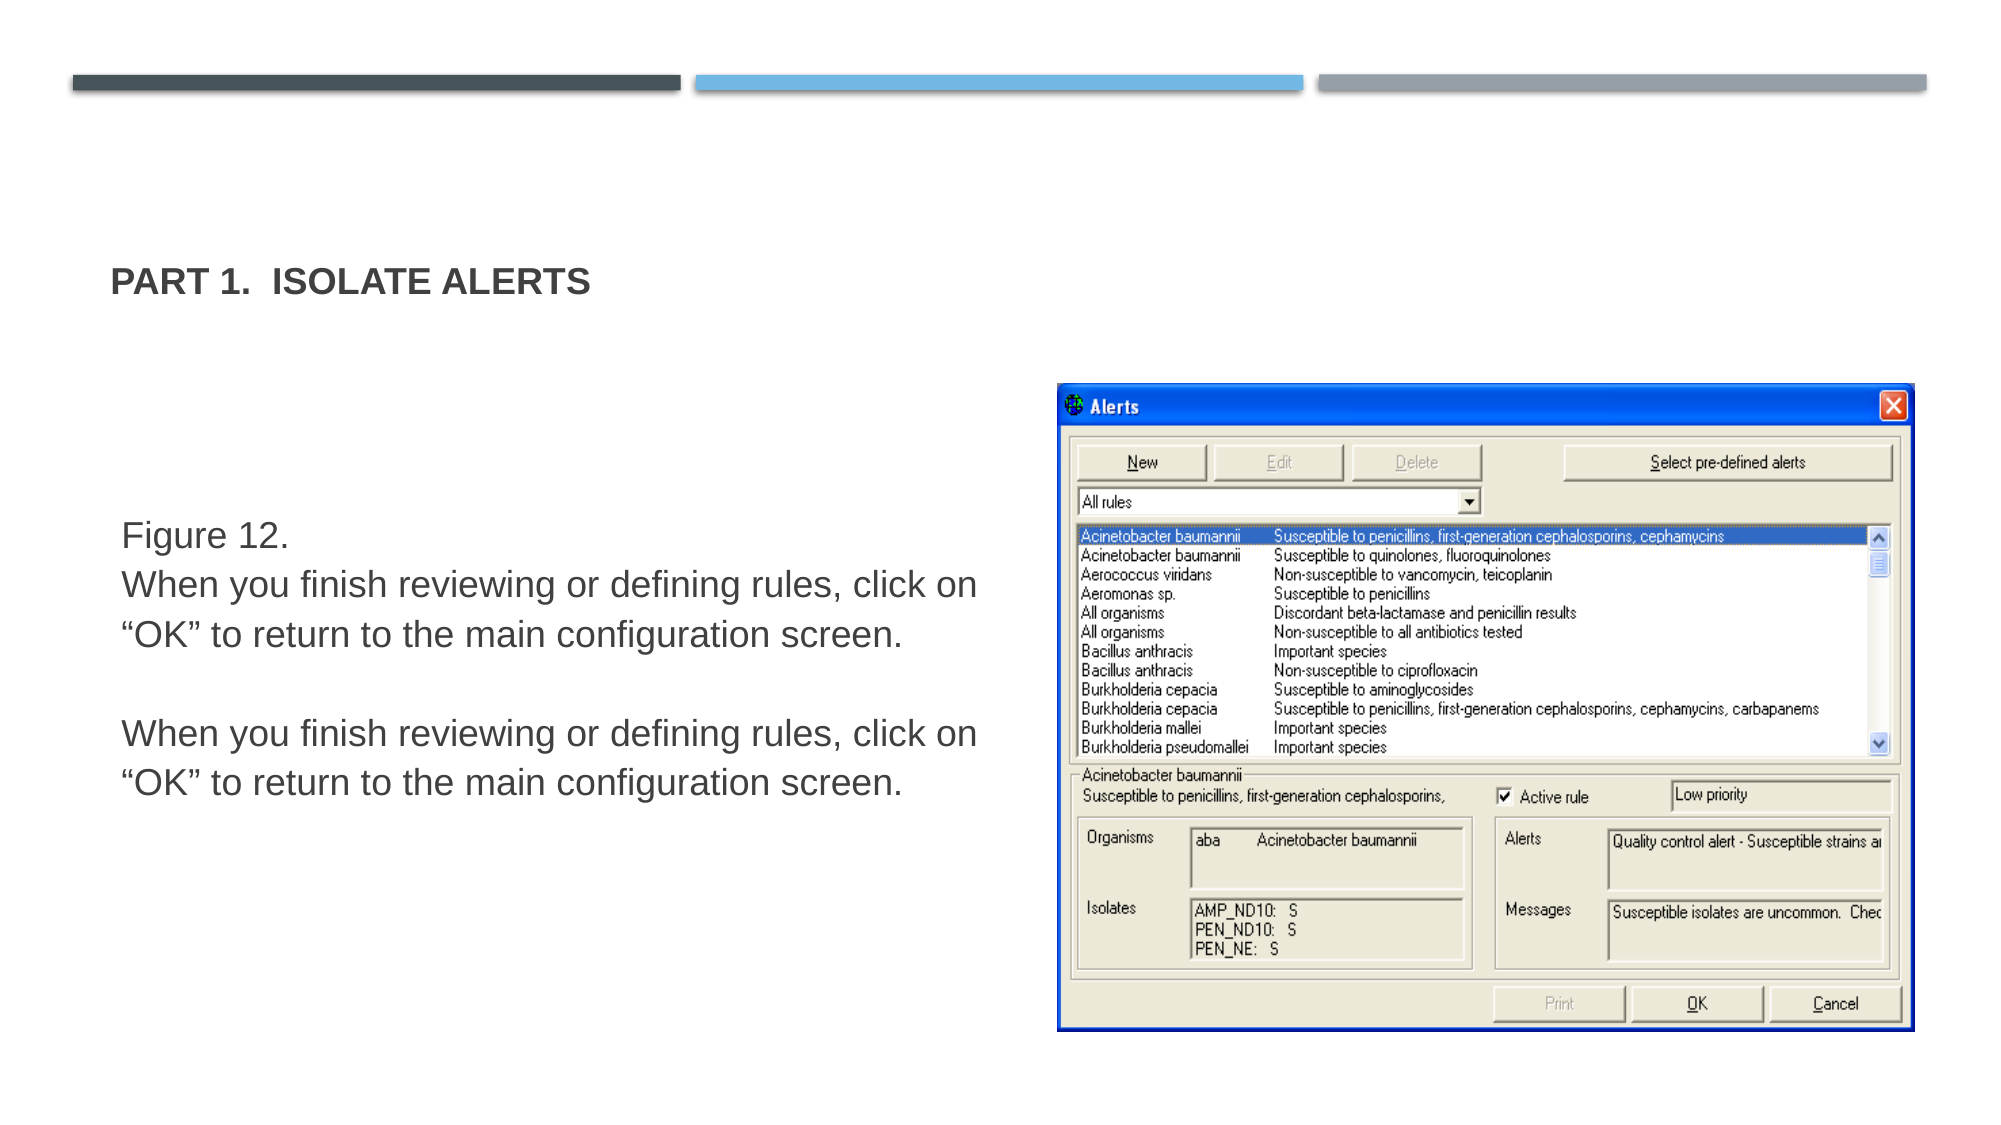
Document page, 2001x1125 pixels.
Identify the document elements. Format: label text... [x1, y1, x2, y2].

picture [1056, 382, 1916, 1033]
title Part 1. Isolate alerts [95, 115, 1905, 311]
list Figure 12. When you finish reviewing or defining rules, click on “OK” to return to the main configuration screen. When you finish reviewing or defining rules, click on “OK” to return to the main configuration screen. [106, 383, 1012, 980]
